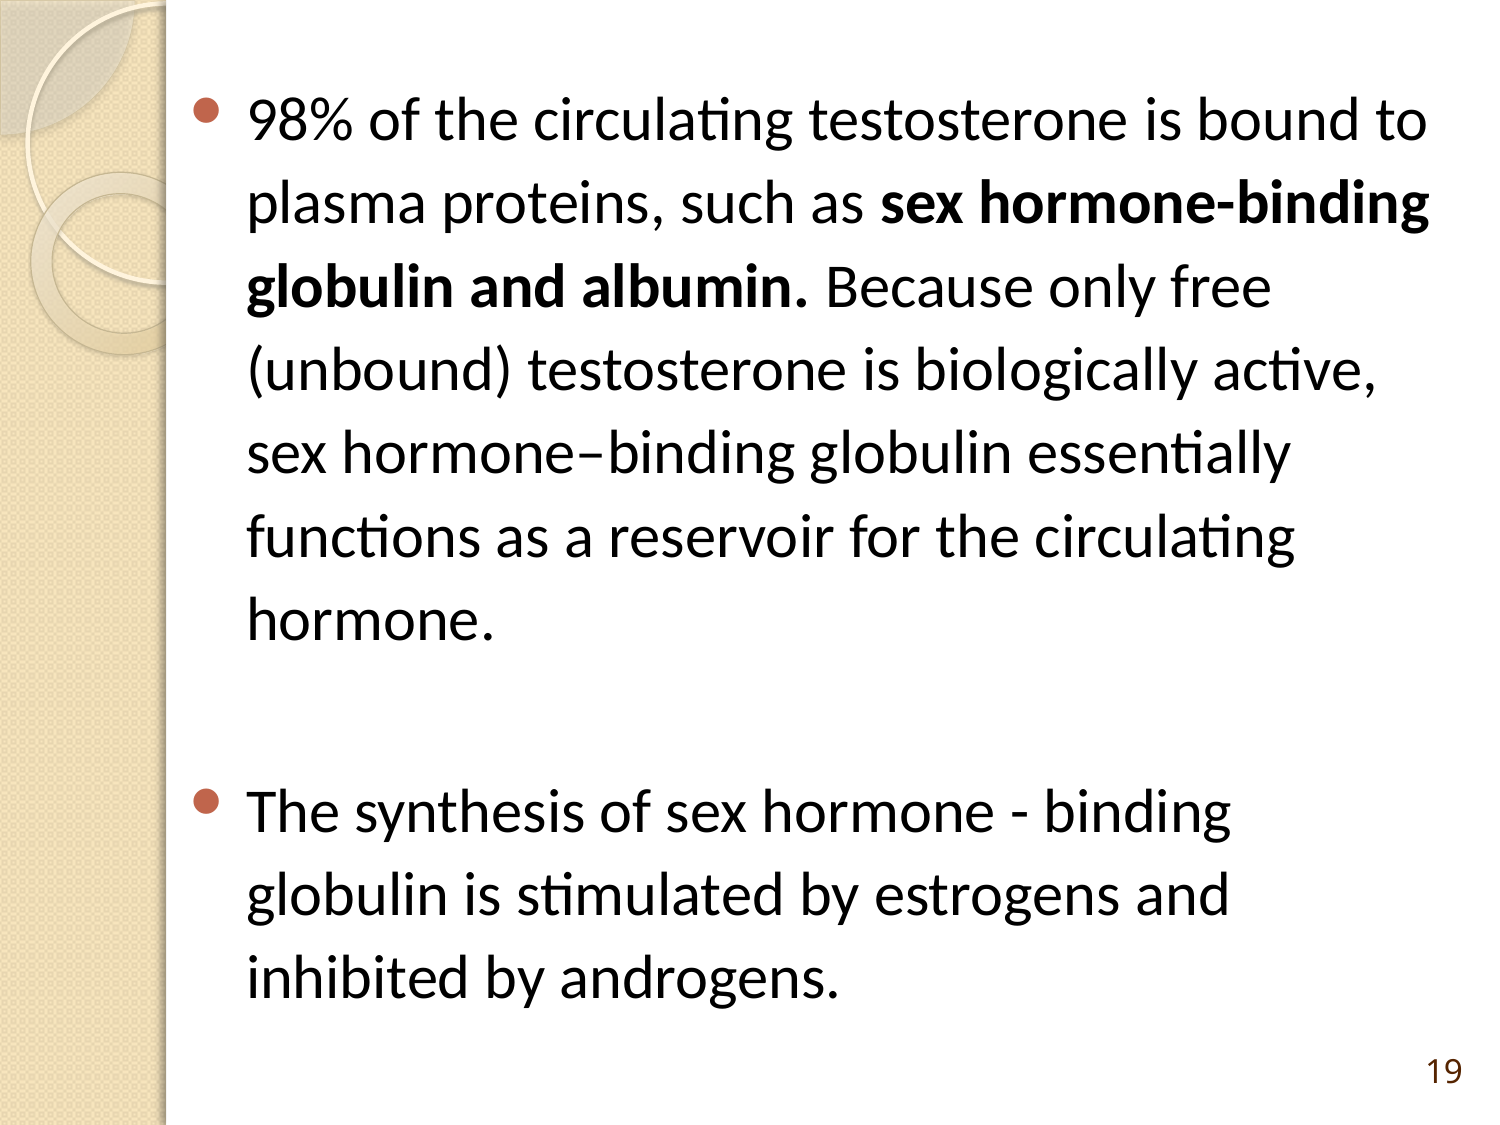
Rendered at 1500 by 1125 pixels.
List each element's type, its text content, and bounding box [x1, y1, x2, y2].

list 98% of the circulating testosterone is bound to plasma proteins, such as sex hormone-binding globulin and albumin. Because only free (unbound) testosterone is biologically active, sex hormone–binding globulin essentially functions as a reservoir for the circulating hormone. The synthesis of sex hormone - binding globulin is stimulated by estrogens and inhibited by androgens. [174, 62, 1450, 1088]
slide_number 19 [1400, 1025, 1488, 1104]
